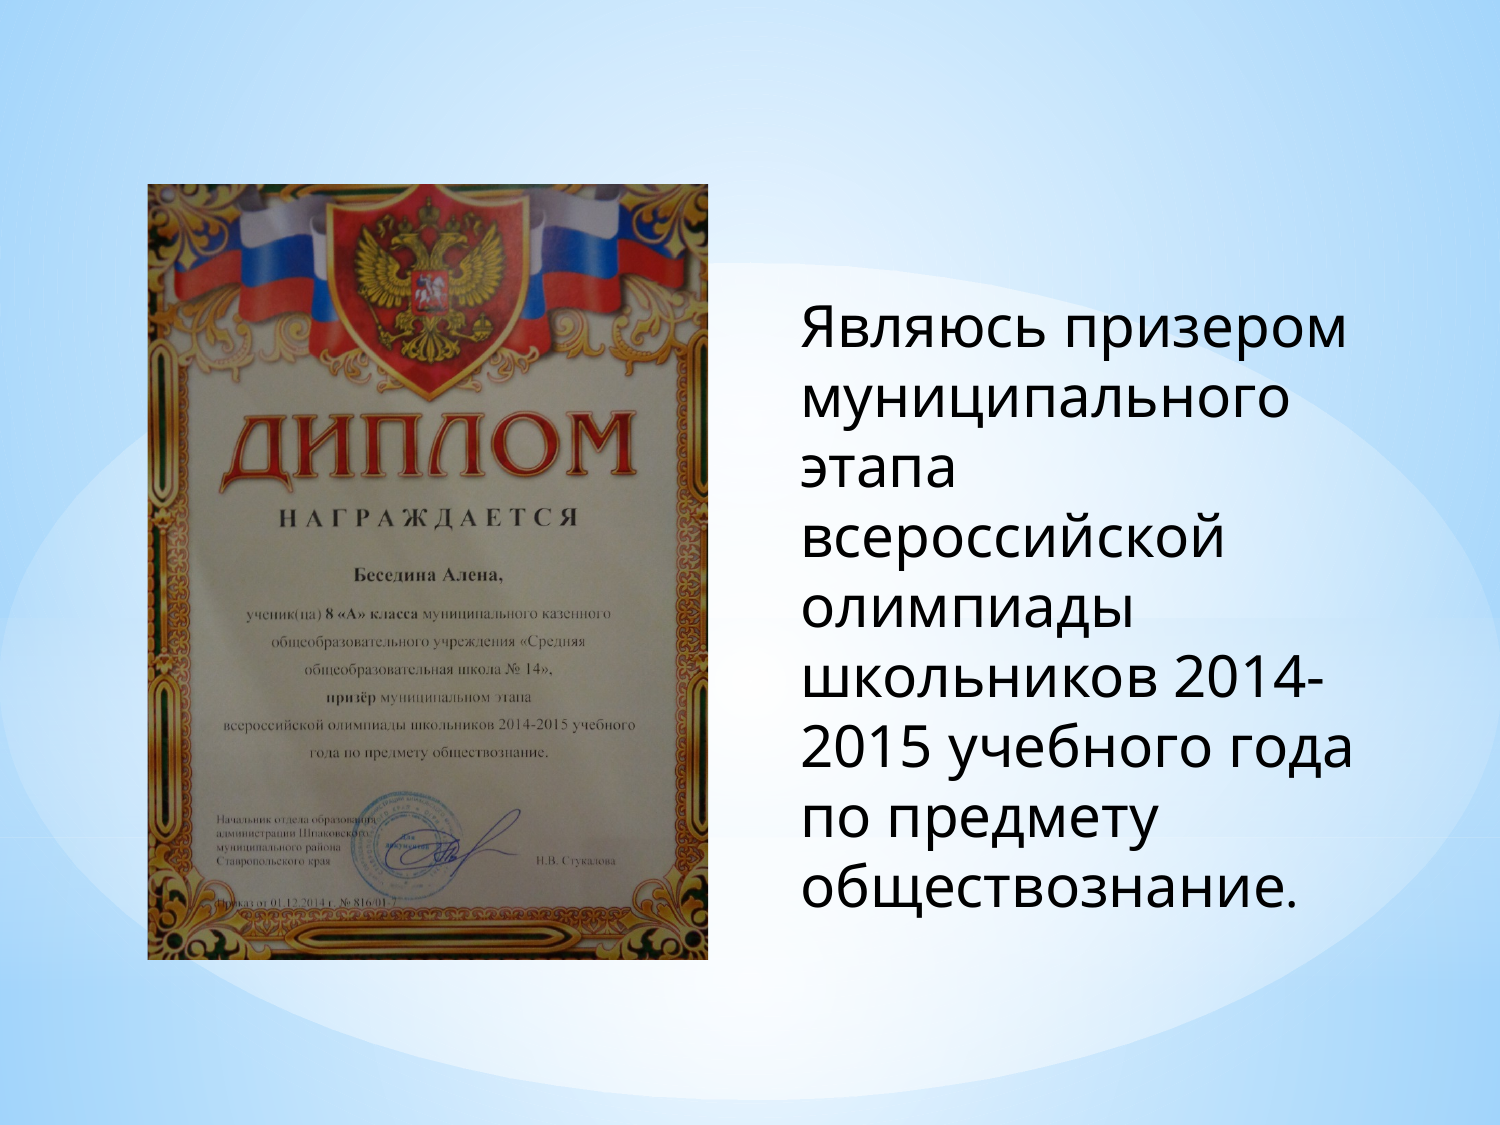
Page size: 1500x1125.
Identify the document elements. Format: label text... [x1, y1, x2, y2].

picture [147, 184, 709, 960]
text_box Являюсь призером муниципального этапа всероссийской олимпиады школьников 2014-2015 учебного года по предмету обществознание. [785, 281, 1412, 927]
